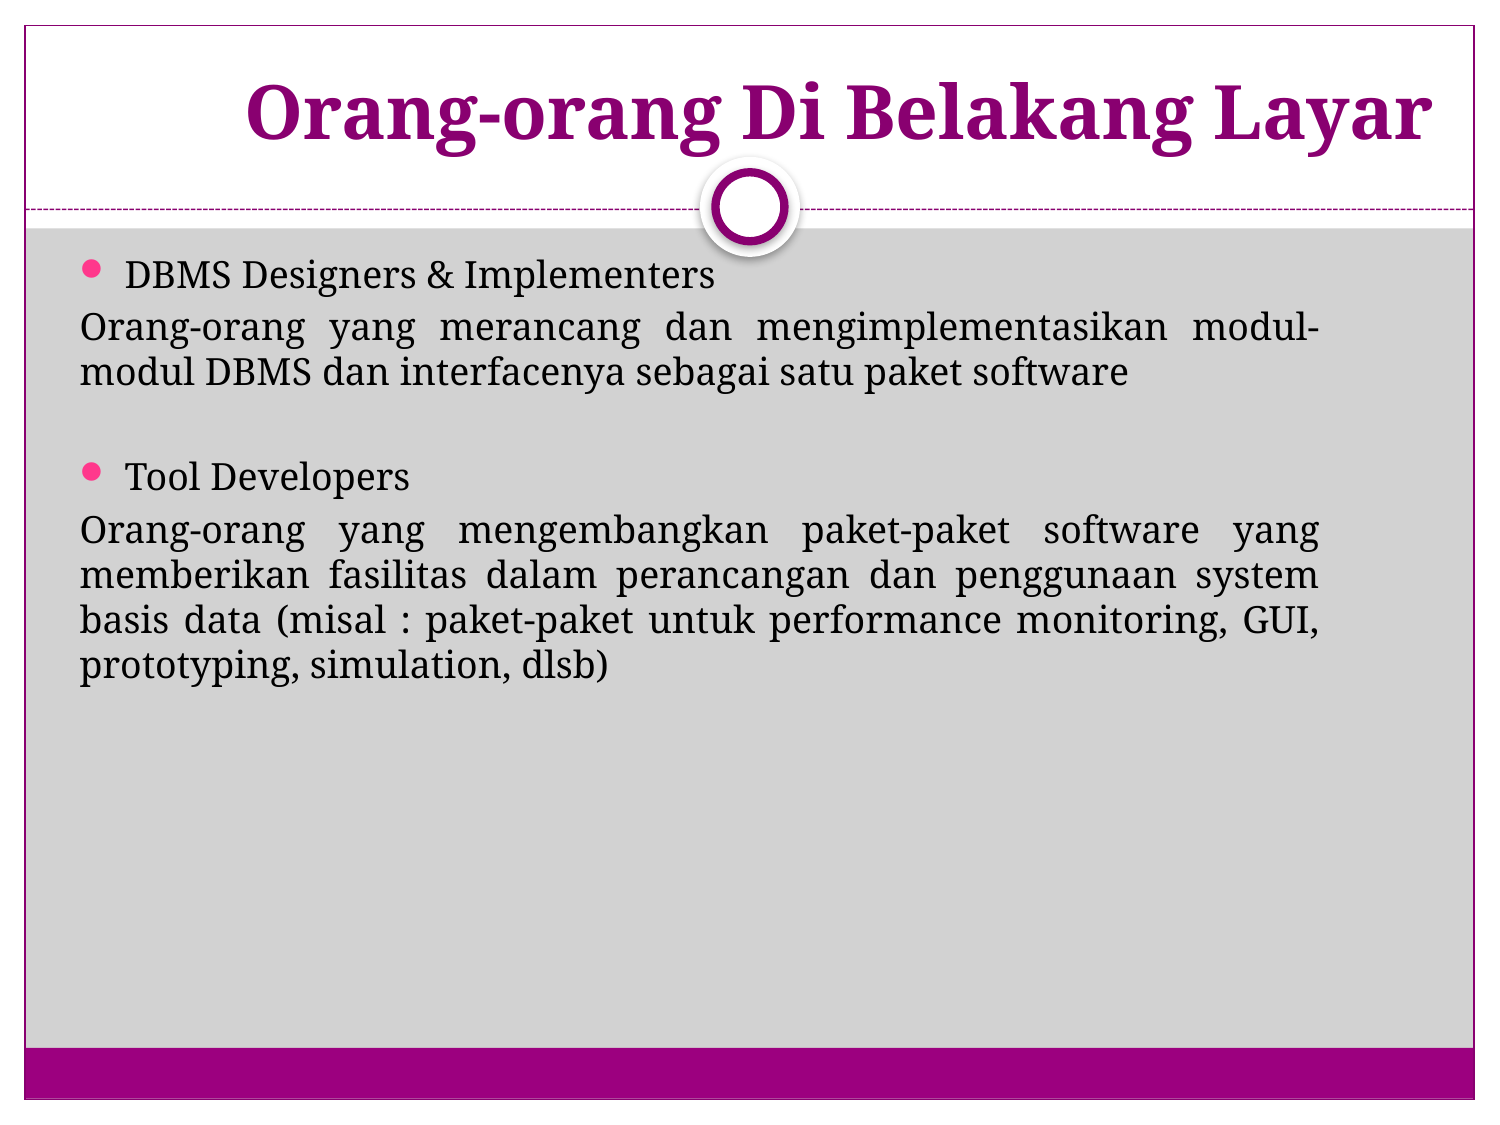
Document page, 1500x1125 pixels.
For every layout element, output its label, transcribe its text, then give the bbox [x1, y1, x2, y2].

list DBMS Designers & Implementers Orang-orang yang merancang dan mengimplementasikan modul-modul DBMS dan interfacenya sebagai satu paket software Tool Developers Orang-orang yang mengembangkan paket-paket software yang memberikan fasilitas dalam perancangan dan penggunaan system basis data (misal : paket-paket untuk performance monitoring, GUI, prototyping, simulation, dlsb) [64, 243, 1336, 880]
title Orang-orang Di Belakang Layar [49, 37, 1450, 162]
